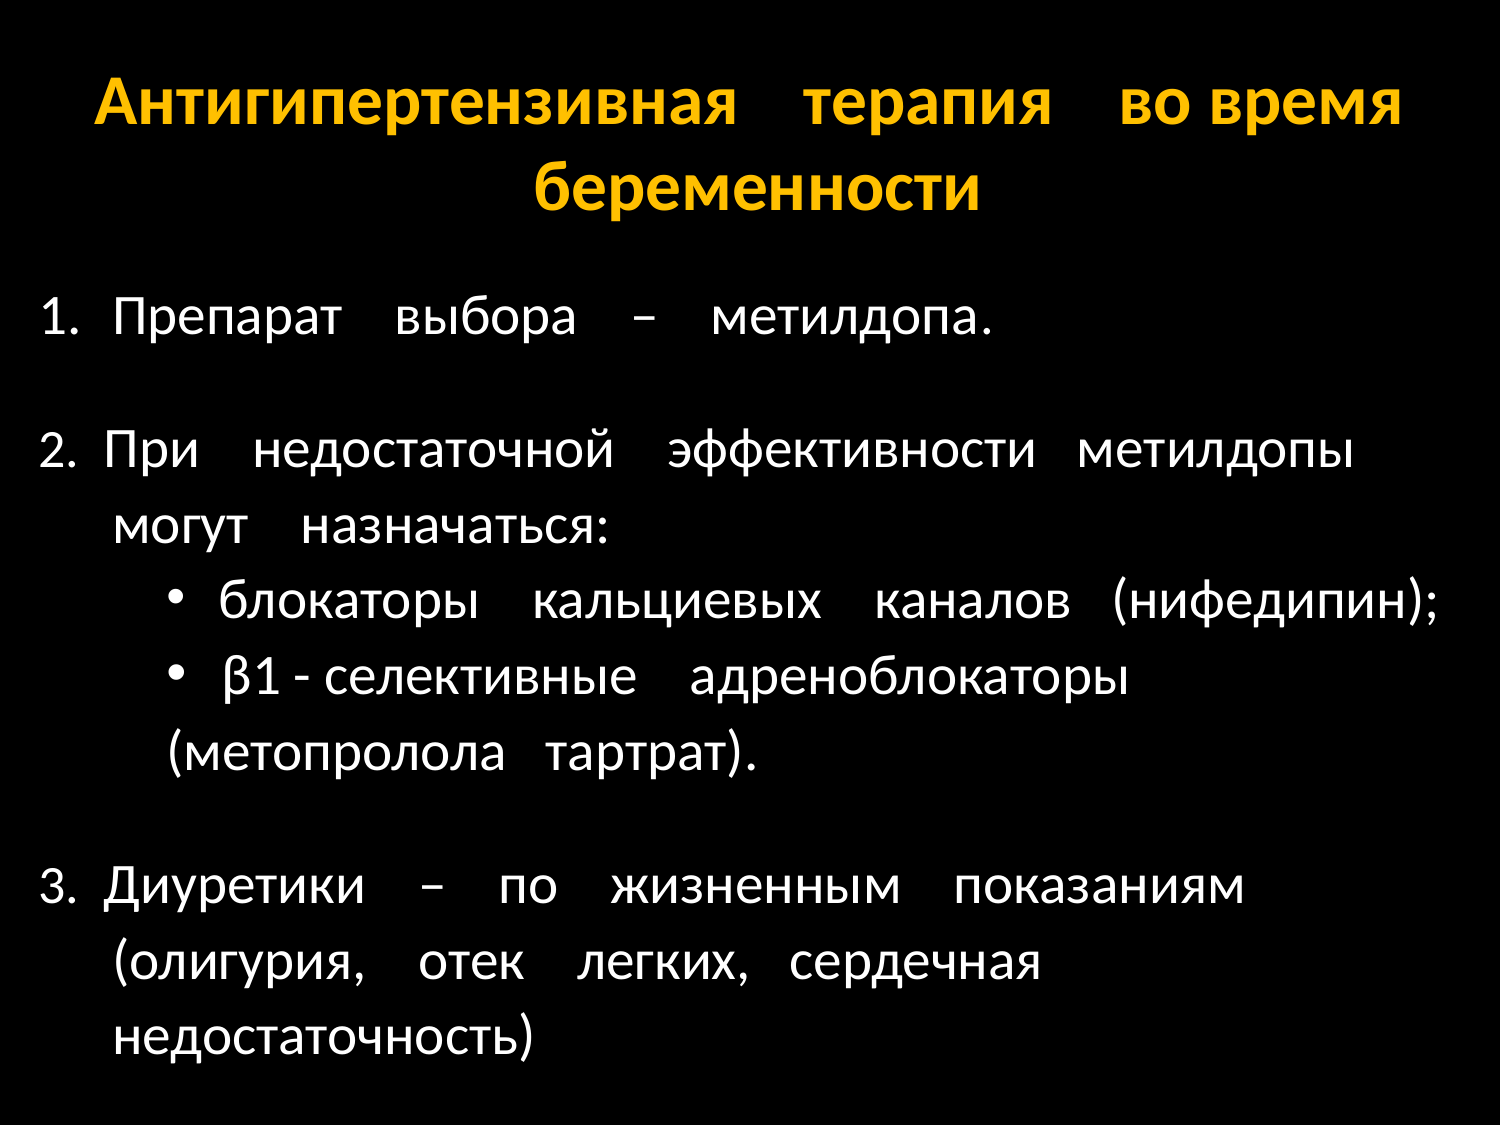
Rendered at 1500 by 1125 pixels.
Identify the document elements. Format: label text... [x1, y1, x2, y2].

title Антигипертензивная терапия во время беременности [75, 45, 1425, 233]
list Препарат выбора – метилдопа. 2. При недостаточной эффективности метилдопы могут назначаться: блокаторы кальциевых каналов (нифедипин); β1 - селективные адреноблокаторы (метопролола тартрат). 3. Диуретики – по жизненным показаниям (олигурия, отек легких, сердечная недостаточность) [23, 262, 1465, 1090]
